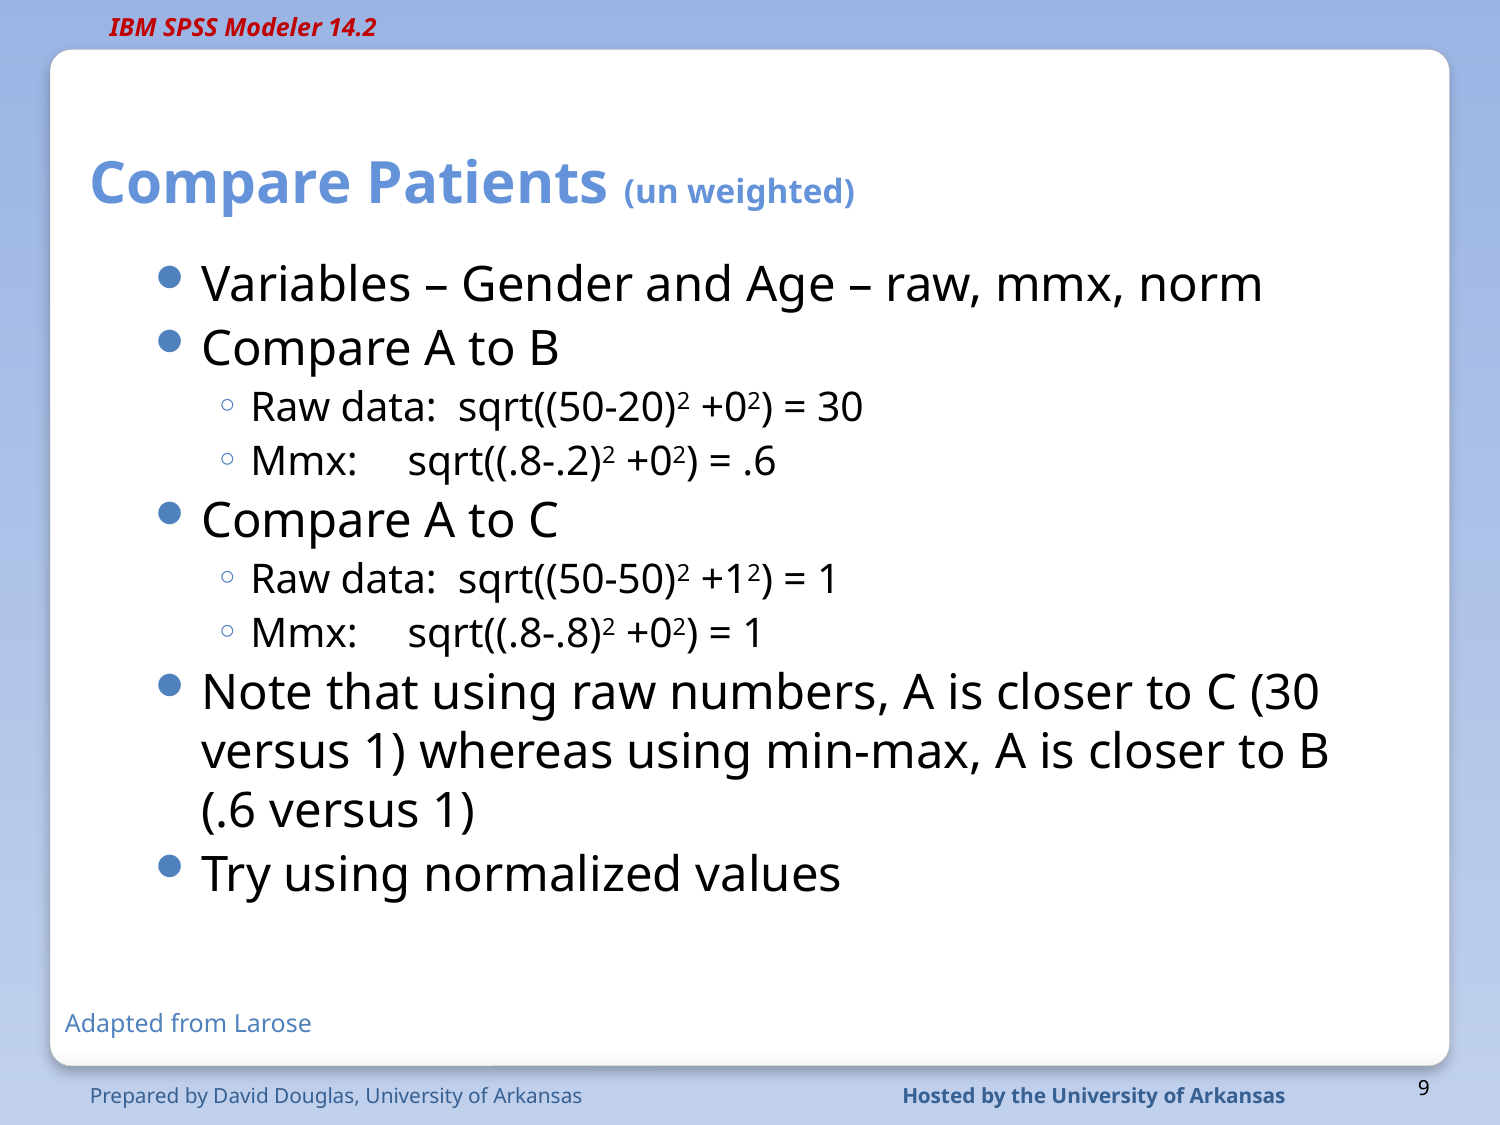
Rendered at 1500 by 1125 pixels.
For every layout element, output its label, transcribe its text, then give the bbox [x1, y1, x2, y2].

text_box Adapted from Larose [49, 999, 438, 1045]
slide_number Prepared by David Douglas, University of Arkansas [75, 1074, 745, 1110]
title Compare Patients (un weighted) [75, 50, 1418, 223]
footer Hosted by the University of Arkansas [887, 1074, 1388, 1110]
slide_number 9 [1388, 1074, 1445, 1110]
list Variables – Gender and Age – raw, mmx, norm Compare A to B Raw data: sqrt((50-20)2 +02) = 30 Mmx: sqrt((.8-.2)2 +02) = .6 Compare A to C Raw data: sqrt((50-50)2 +12) = 1 Mmx: sqrt((.8-.8)2 +02) = 1 Note that using raw numbers, A is closer to C (30 versus 1) whereas using min-max, A is closer to B (.6 versus 1) Try using normalized values [125, 237, 1400, 913]
